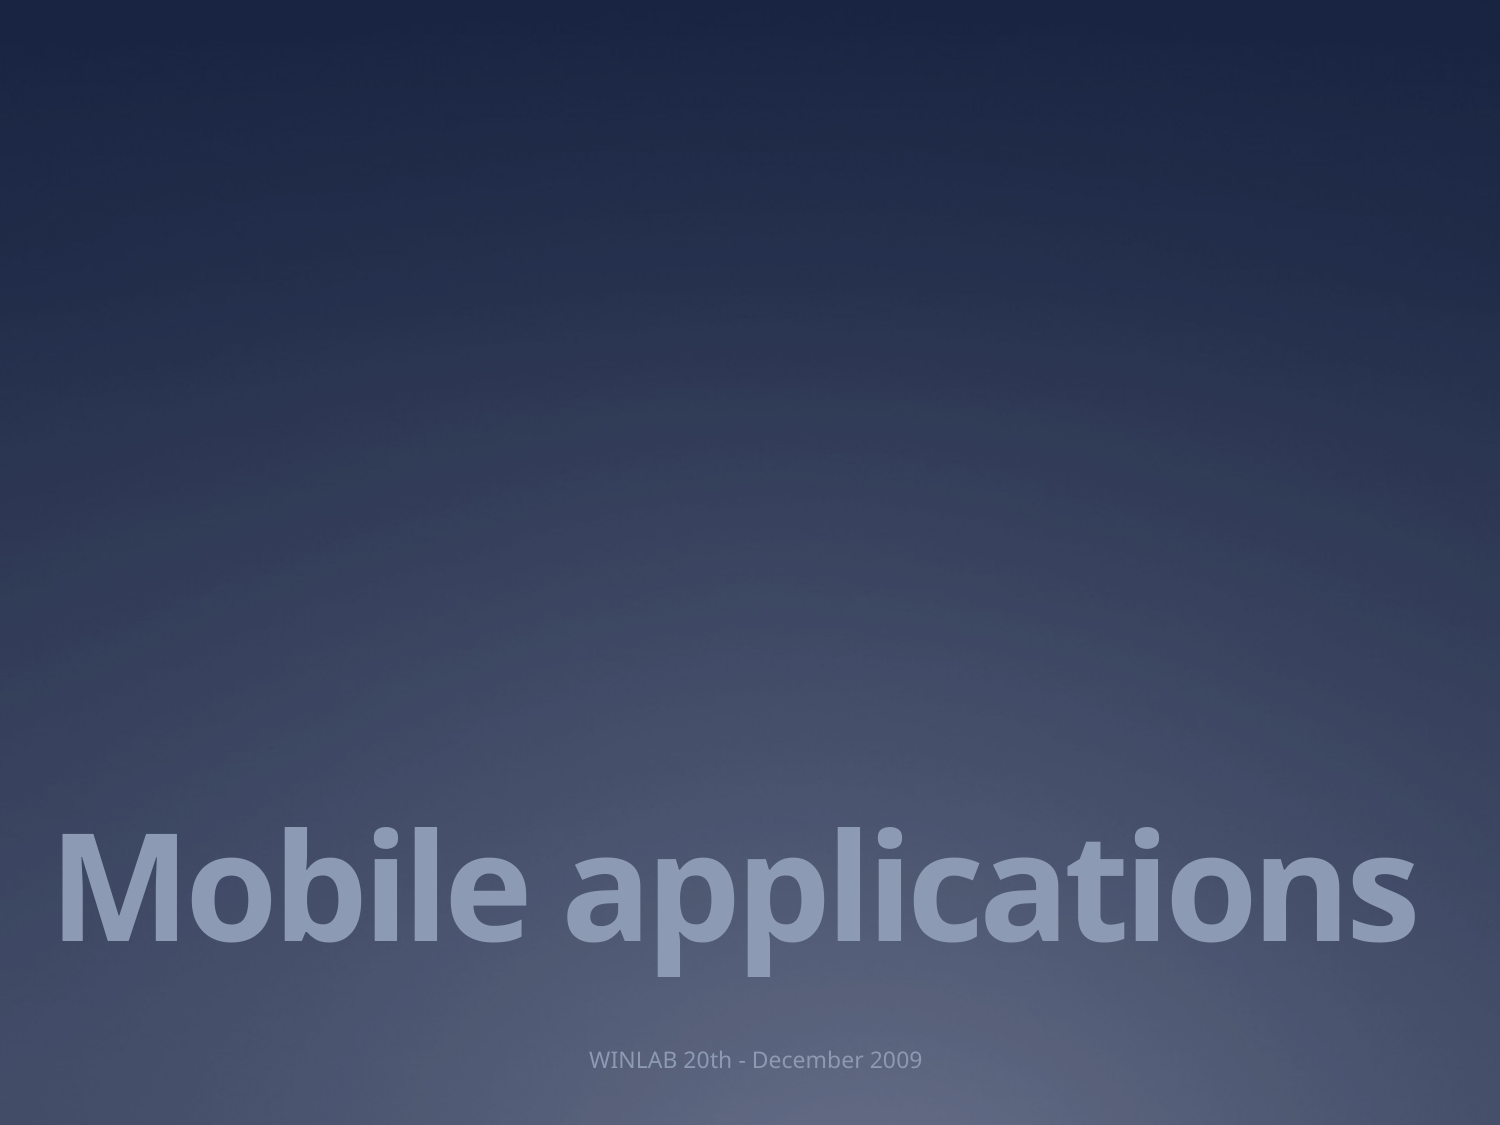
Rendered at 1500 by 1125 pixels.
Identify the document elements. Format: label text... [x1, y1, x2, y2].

footer WINLAB 20th - December 2009 [574, 1029, 1500, 1090]
title Mobile applications [49, 791, 1446, 1029]
